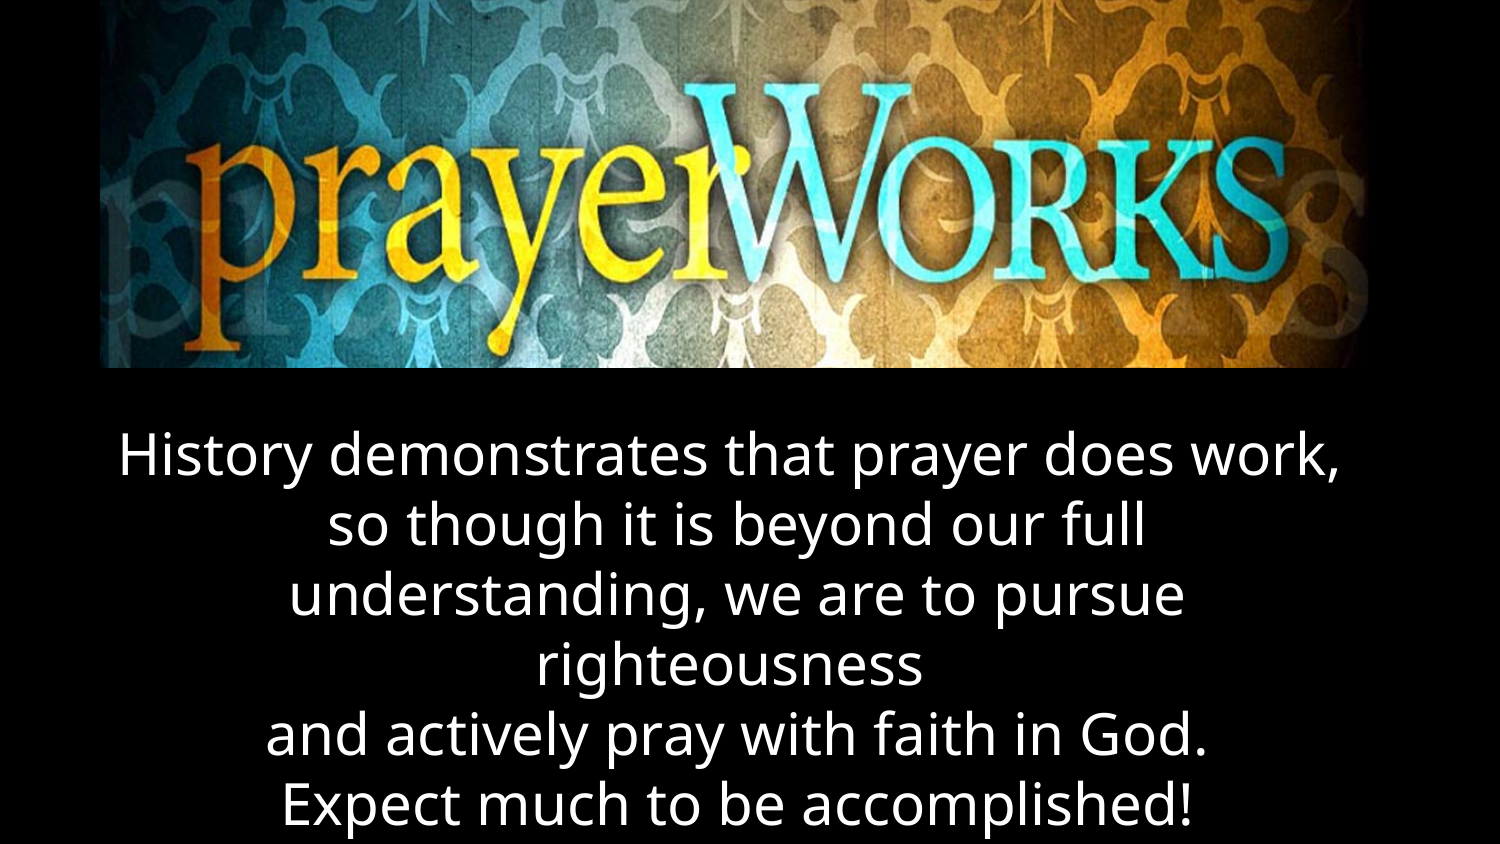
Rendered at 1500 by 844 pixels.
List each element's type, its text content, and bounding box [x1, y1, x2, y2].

subtitle History demonstrates that prayer does work, so though it is beyond our full understanding, we are to pursue righteousness and actively pray with faith in God. Expect much to be accomplished! [99, 409, 1375, 810]
picture [99, 0, 1369, 368]
